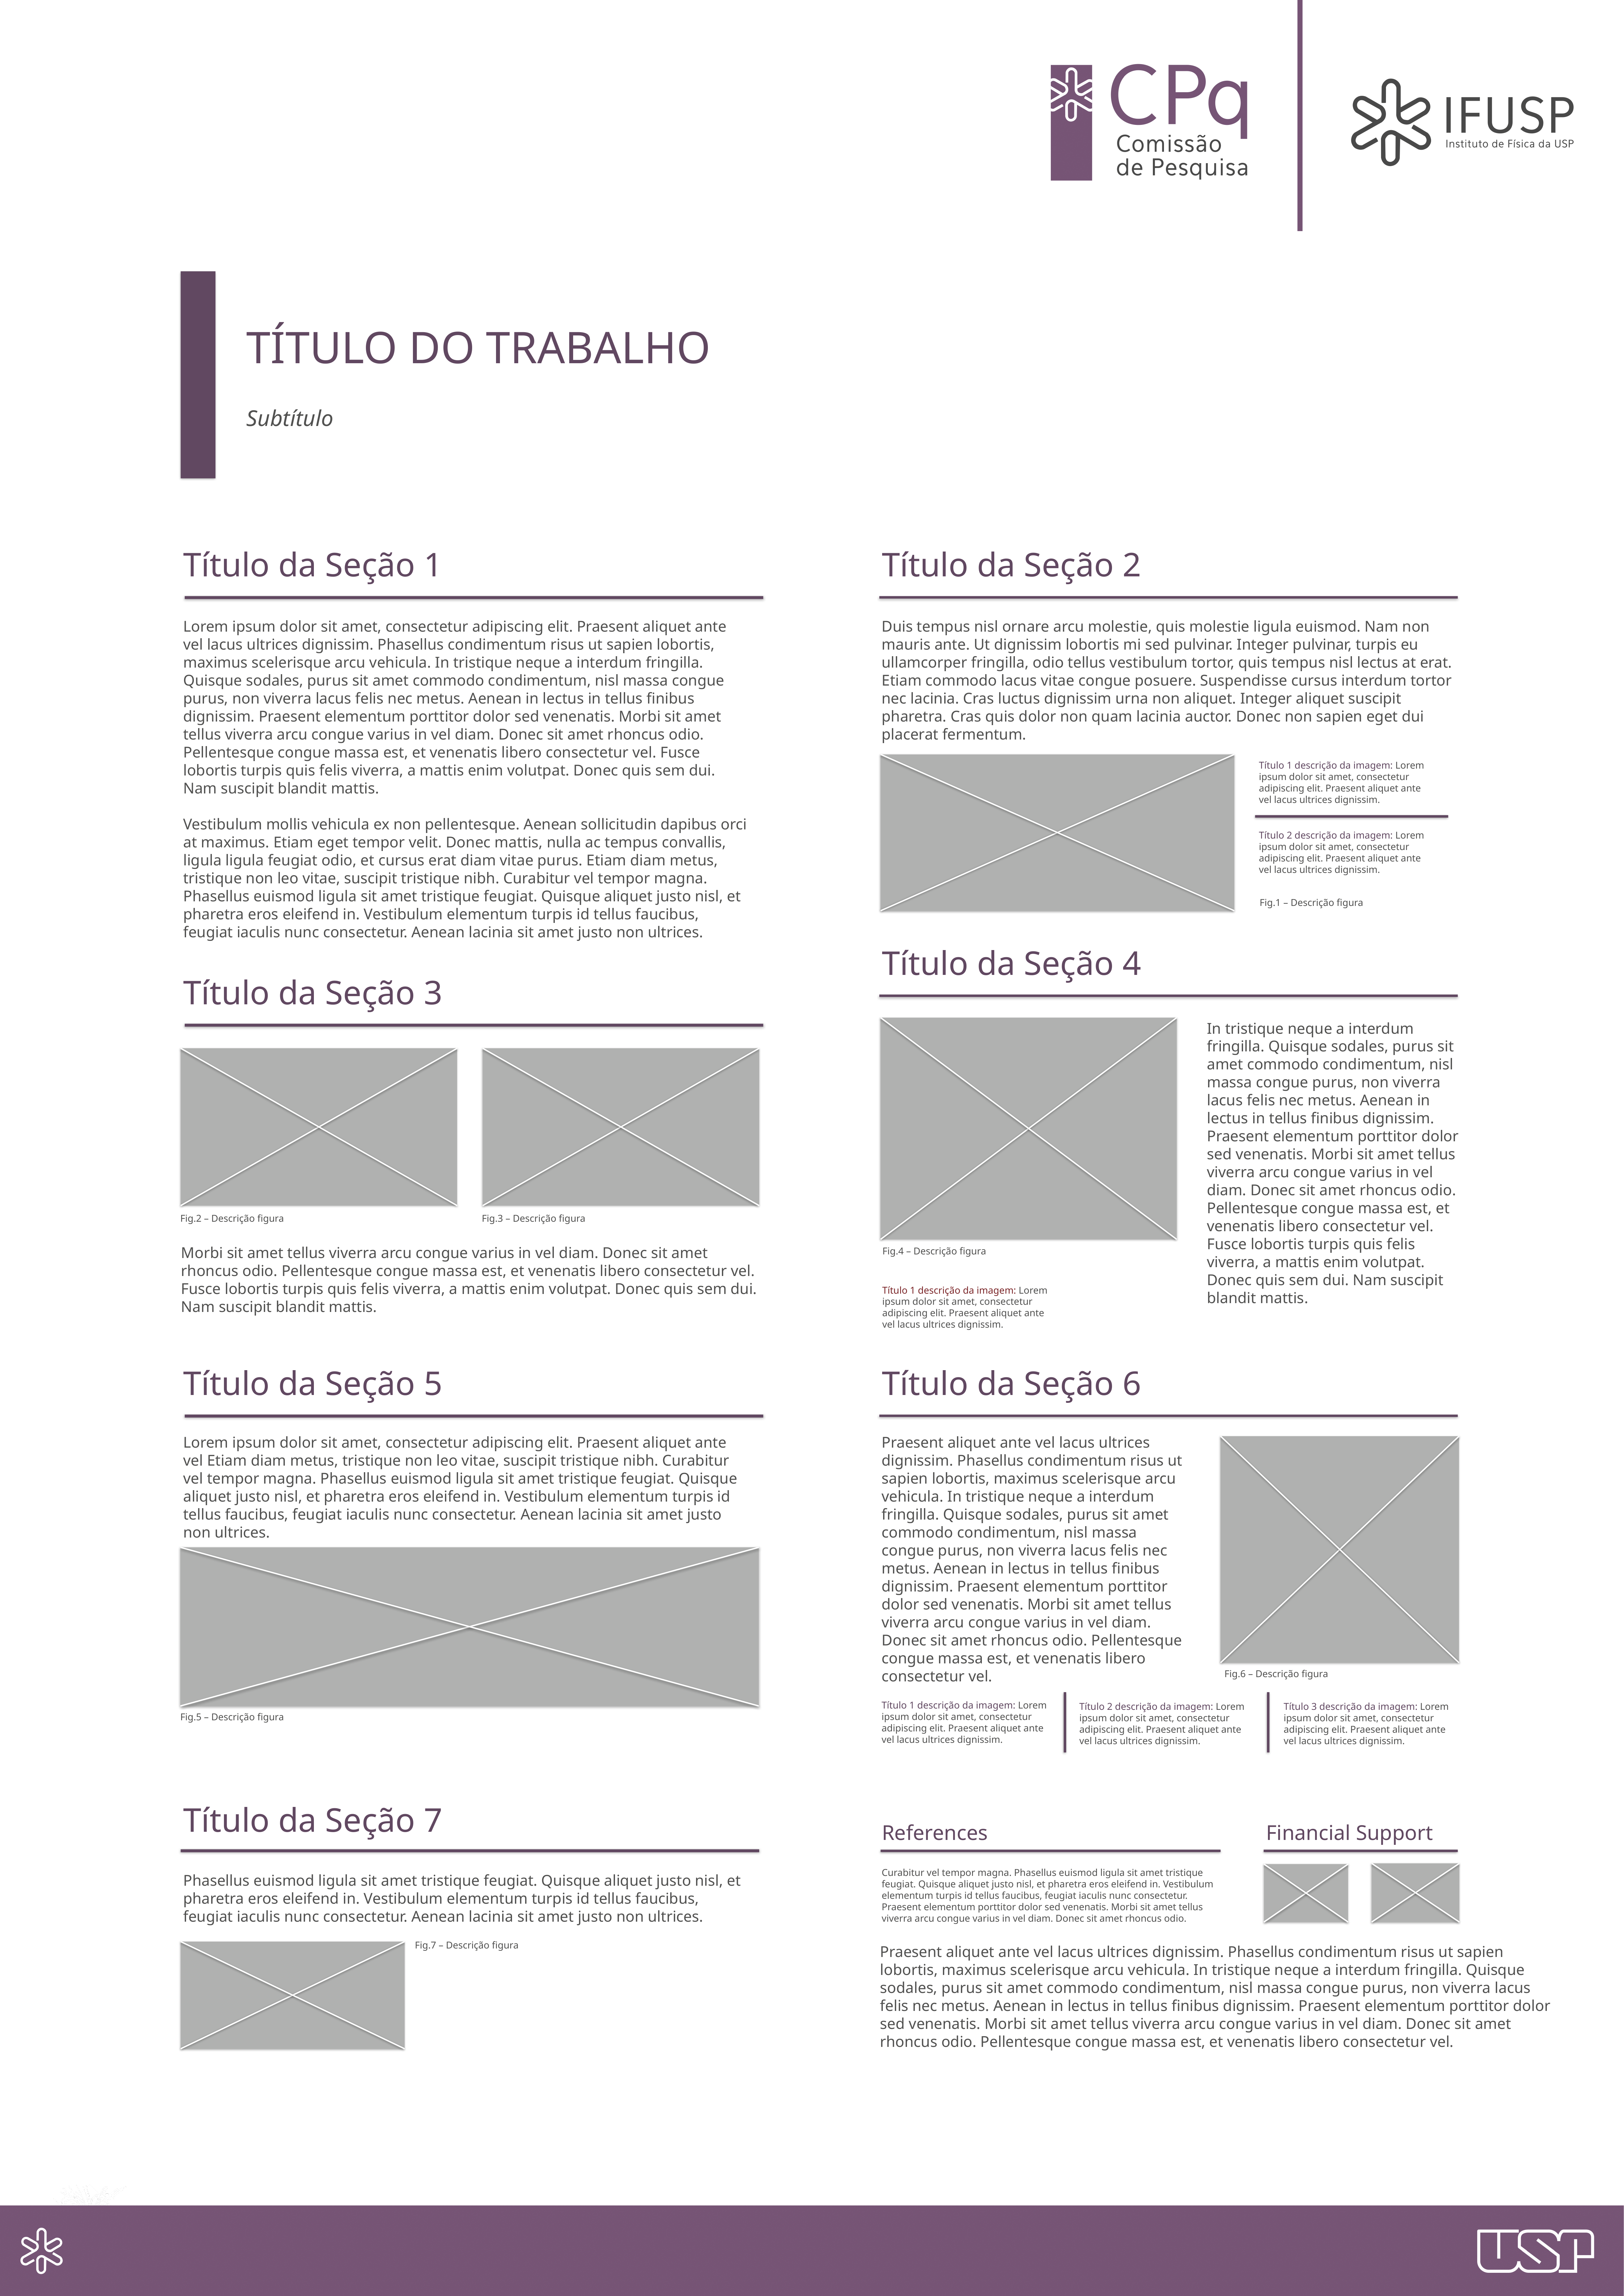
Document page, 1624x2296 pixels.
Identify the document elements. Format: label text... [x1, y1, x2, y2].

text_box Fig.7 – Descrição figura [401, 1933, 538, 1956]
text_box Fig.6 – Descrição figura [1210, 1662, 1348, 1685]
text_box [879, 596, 1458, 599]
text_box Fig.2 – Descrição figura [166, 1206, 304, 1230]
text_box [180, 1941, 405, 2049]
text_box Praesent aliquet ante vel lacus ultrices dignissim. Phasellus condimentum risus ut sapien lobortis, maximus scelerisque arcu vehicula. In tristique neque a interdum fringilla. Quisque sodales, purus sit amet commodo condimentum, nisl massa congue purus, non viverra lacus felis nec metus. Aenean in lectus in tellus finibus dignissim. Praesent elementum porttitor dolor sed venenatis. Morbi sit amet tellus viverra arcu congue varius in vel diam. Donec sit amet rhoncus odio. Pellentesque congue massa est, et venenatis libero consectetur vel. [868, 1426, 1207, 1692]
text_box [180, 271, 216, 479]
text_box Título da Seção 7 [169, 1792, 701, 1845]
text_box [180, 1849, 760, 1852]
text_box [879, 1414, 1458, 1417]
text_box [184, 596, 763, 599]
text_box Morbi sit amet tellus viverra arcu congue varius in vel diam. Donec sit amet rhoncus odio. Pellentesque congue massa est, et venenatis libero consectetur vel. Fusce lobortis turpis quis felis viverra, a mattis enim volutpat. Donec quis sem dui. Nam suscipit blandit mattis. [167, 1236, 780, 1322]
text_box Phasellus euismod ligula sit amet tristique feugiat. Quisque aliquet justo nisl, et pharetra eros eleifend in. Vestibulum elementum turpis id tellus faucibus, feugiat iaculis nunc consectetur. Aenean lacinia sit amet justo non ultrices. [169, 1864, 763, 1932]
text_box [880, 1849, 1221, 1852]
text_box Título 3 descrição da imagem: Lorem ipsum dolor sit amet, consectetur adipiscing elit. Praesent aliquet ante vel lacus ultrices dignissim. [1271, 1693, 1473, 1753]
text_box Praesent aliquet ante vel lacus ultrices dignissim. Phasellus condimentum risus ut sapien lobortis, maximus scelerisque arcu vehicula. In tristique neque a interdum fringilla. Quisque sodales, purus sit amet commodo condimentum, nisl massa congue purus, non viverra lacus felis nec metus. Aenean in lectus in tellus finibus dignissim. Praesent elementum porttitor dolor sed venenatis. Morbi sit amet tellus viverra arcu congue varius in vel diam. Donec sit amet rhoncus odio. Pellentesque congue massa est, et venenatis libero consectetur vel. [866, 1935, 1576, 2057]
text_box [1264, 1864, 1348, 1922]
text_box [880, 754, 1235, 911]
text_box Lorem ipsum dolor sit amet, consectetur adipiscing elit. Praesent aliquet ante vel Etiam diam metus, tristique non leo vitae, suscipit tristique nibh. Curabitur vel tempor magna. Phasellus euismod ligula sit amet tristique feugiat. Quisque aliquet justo nisl, et pharetra eros eleifend in. Vestibulum elementum turpis id tellus faucibus, feugiat iaculis nunc consectetur. Aenean lacinia sit amet justo non ultrices. [169, 1426, 763, 1548]
text_box Curabitur vel tempor magna. Phasellus euismod ligula sit amet tristique feugiat. Quisque aliquet justo nisl, et pharetra eros eleifend in. Vestibulum elementum turpis id tellus faucibus, feugiat iaculis nunc consectetur. Praesent elementum porttitor dolor sed venenatis. Morbi sit amet tellus viverra arcu congue varius in vel diam. Donec sit amet rhoncus odio. [868, 1860, 1235, 1931]
text_box [1263, 1849, 1458, 1852]
picture [1051, 0, 1574, 231]
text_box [1372, 1863, 1460, 1922]
text_box Título 2 descrição da imagem: Lorem ipsum dolor sit amet, consectetur adipiscing elit. Praesent aliquet ante vel lacus ultrices dignissim. [1245, 822, 1448, 882]
text_box [879, 994, 1458, 997]
text_box In tristique neque a interdum fringilla. Quisque sodales, purus sit amet commodo condimentum, nisl massa congue purus, non viverra lacus felis nec metus. Aenean in lectus in tellus finibus dignissim. Praesent elementum porttitor dolor sed venenatis. Morbi sit amet tellus viverra arcu congue varius in vel diam. Donec sit amet rhoncus odio. Pellentesque congue massa est, et venenatis libero consectetur vel. Fusce lobortis turpis quis felis viverra, a mattis enim volutpat. Donec quis sem dui. Nam suscipit blandit mattis. [1193, 1012, 1477, 1314]
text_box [180, 1547, 759, 1706]
text_box Título da Seção 4 [868, 935, 1372, 989]
text_box Título 2 descrição da imagem: Lorem ipsum dolor sit amet, consectetur adipiscing elit. Praesent aliquet ante vel lacus ultrices dignissim. [1067, 1693, 1265, 1753]
text_box Financial Support [1252, 1813, 1578, 1851]
text_box Lorem ipsum dolor sit amet, consectetur adipiscing elit. Praesent aliquet ante vel lacus ultrices dignissim. Phasellus condimentum risus ut sapien lobortis, maximus scelerisque arcu vehicula. In tristique neque a interdum fringilla. Quisque sodales, purus sit amet commodo condimentum, nisl massa congue purus, non viverra lacus felis nec metus. Aenean in lectus in tellus finibus dignissim. Praesent elementum porttitor dolor sed venenatis. Morbi sit amet tellus viverra arcu congue varius in vel diam. Donec sit amet rhoncus odio. Pellentesque congue massa est, et venenatis libero consectetur vel. Fusce lobortis turpis quis felis viverra, a mattis enim volutpat. Donec quis sem dui. Nam suscipit blandit mattis. Vestibulum mollis vehicula ex non pellentesque. Aenean sollicitudin dapibus orci at maximus. Etiam eget tempor velit. Donec mattis, nulla ac tempus convallis, ligula ligula feugiat odio, et cursus erat diam vitae purus. Etiam diam metus, tristique non leo vitae, suscipit tristique nibh. Curabitur vel tempor magna. Phasellus euismod ligula sit amet tristique feugiat. Quisque aliquet justo nisl, et pharetra eros eleifend in. Vestibulum elementum turpis id tellus faucibus, feugiat iaculis nunc consectetur. Aenean lacinia sit amet justo non ultrices. [169, 610, 763, 947]
text_box Título 1 descrição da imagem: Lorem ipsum dolor sit amet, consectetur adipiscing elit. Praesent aliquet ante vel lacus ultrices dignissim. [867, 1692, 1063, 1752]
text_box Título da Seção 3 [169, 964, 669, 1018]
text_box Fig.4 – Descrição figura [868, 1239, 1006, 1262]
text_box [184, 1414, 763, 1418]
text_box Título 1 descrição da imagem: Lorem ipsum dolor sit amet, consectetur adipiscing elit. Praesent aliquet ante vel lacus ultrices dignissim. [868, 1277, 1072, 1337]
text_box [184, 1024, 763, 1027]
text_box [483, 1048, 760, 1206]
text_box [1064, 1692, 1067, 1753]
text_box Título da Seção 2 [868, 537, 1372, 590]
text_box Título 1 descrição da imagem: Lorem ipsum dolor sit amet, consectetur adipiscing elit. Praesent aliquet ante vel lacus ultrices dignissim. [1245, 752, 1448, 812]
text_box Fig.3 – Descrição figura [468, 1206, 606, 1230]
text_box Subtítulo [232, 397, 1123, 438]
text_box Fig.5 – Descrição figura [166, 1705, 304, 1728]
text_box Título da Seção 1 [169, 537, 669, 590]
text_box Fig.1 – Descrição figura [1246, 891, 1383, 914]
picture [0, 2184, 1624, 2296]
text_box [1267, 1692, 1270, 1753]
text_box TÍTULO DO TRABALHO [232, 313, 1123, 379]
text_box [180, 1048, 457, 1206]
text_box Título da Seção 5 [169, 1355, 669, 1409]
text_box [1255, 815, 1448, 818]
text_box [880, 1017, 1177, 1240]
text_box Título da Seção 6 [868, 1355, 1372, 1409]
text_box Duis tempus nisl ornare arcu molestie, quis molestie ligula euismod. Nam non mauris ante. Ut dignissim lobortis mi sed pulvinar. Integer pulvinar, turpis eu ullamcorper fringilla, odio tellus vestibulum tortor, quis tempus nisl lectus at erat. Etiam commodo lacus vitae congue posuere. Suspendisse cursus interdum tortor nec lacinia. Cras luctus dignissim urna non aliquet. Integer aliquet suscipit pharetra. Cras quis dolor non quam lacinia auctor. Donec non sapien eget dui placerat fermentum. [868, 610, 1477, 750]
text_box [1220, 1436, 1459, 1663]
text_box References [868, 1813, 1193, 1851]
